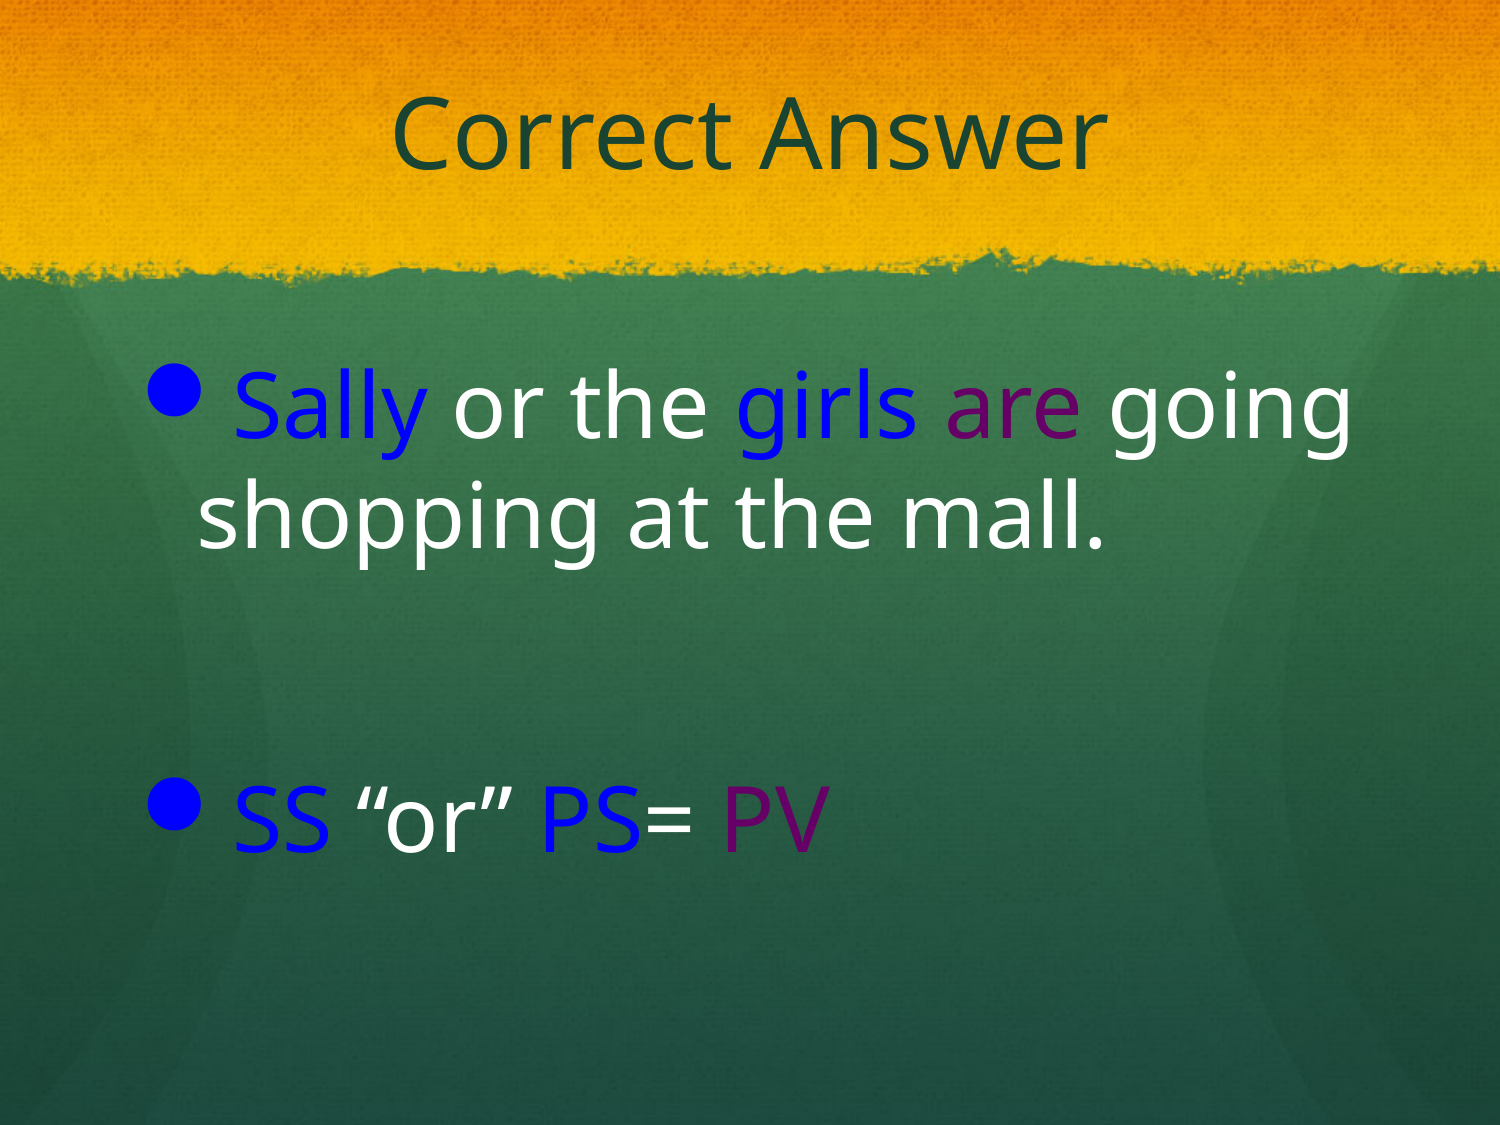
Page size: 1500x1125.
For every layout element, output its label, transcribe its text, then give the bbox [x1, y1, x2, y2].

title Correct Answer [125, 13, 1375, 246]
list Sally or the girls are going shopping at the mall. SS “or” PS= PV [125, 339, 1375, 1026]
picture [0, 0, 1500, 1125]
